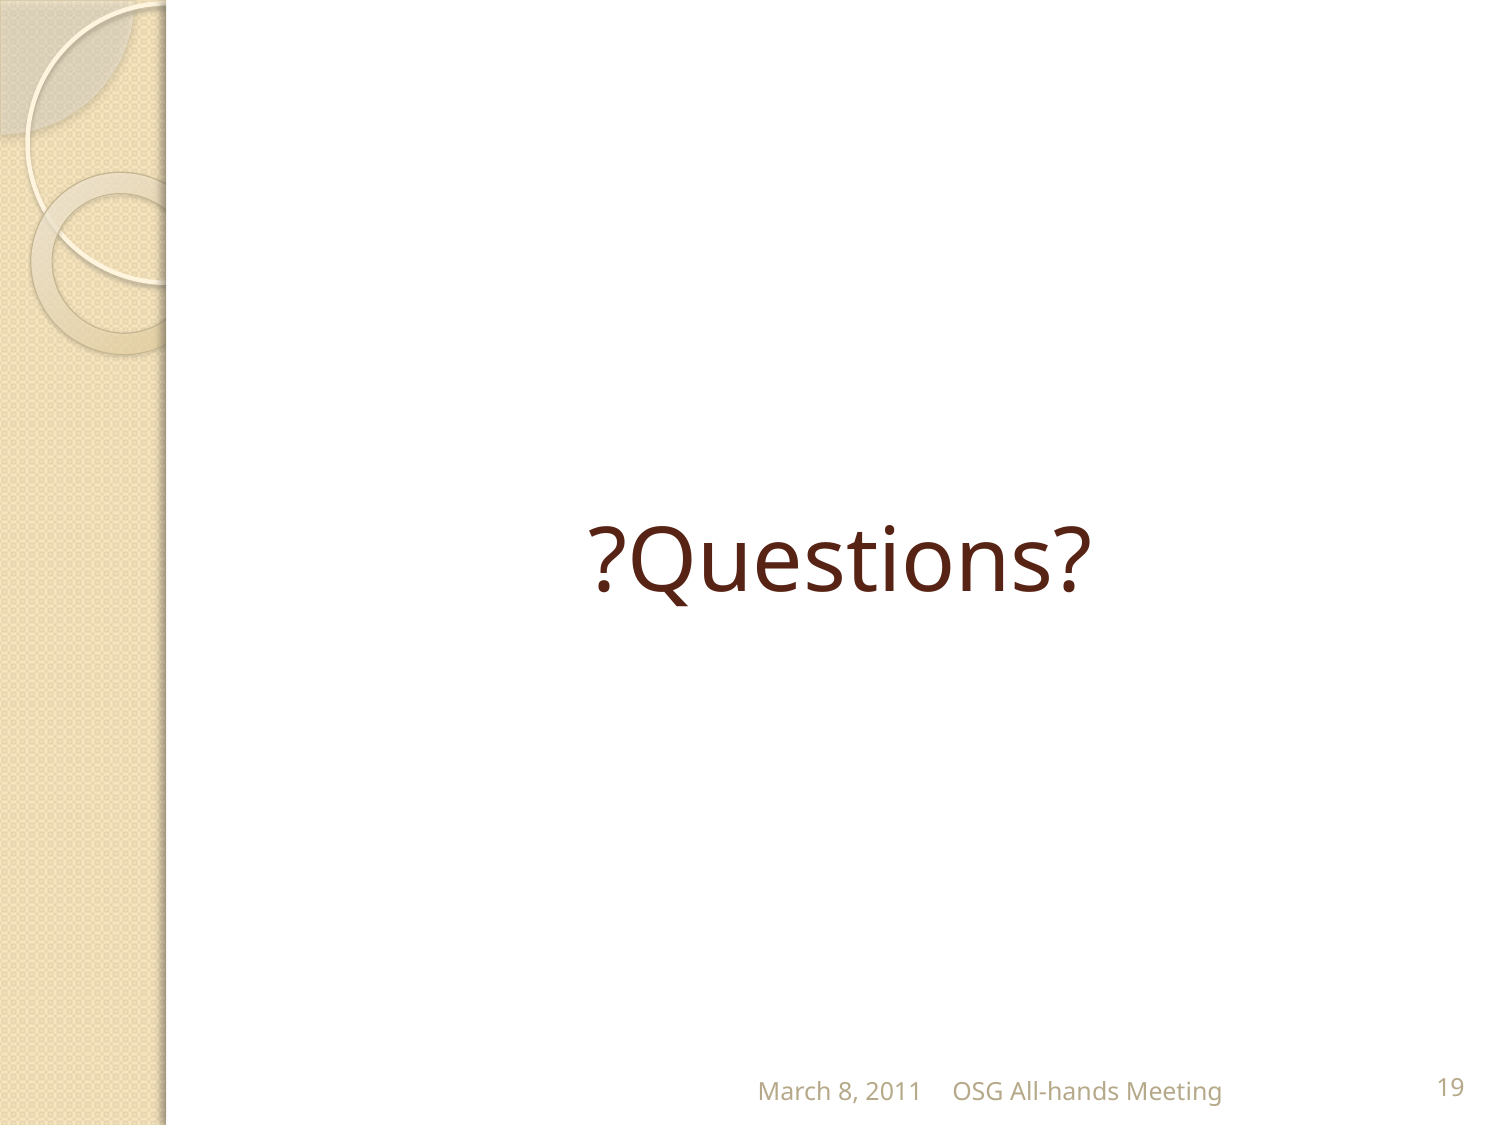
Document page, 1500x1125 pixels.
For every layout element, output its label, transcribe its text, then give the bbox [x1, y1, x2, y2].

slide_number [587, 1034, 937, 1113]
title ?Questions? [231, 486, 1450, 625]
footer OSG All-hands Meeting [937, 1034, 1413, 1113]
slide_number 19 [1413, 1034, 1488, 1113]
